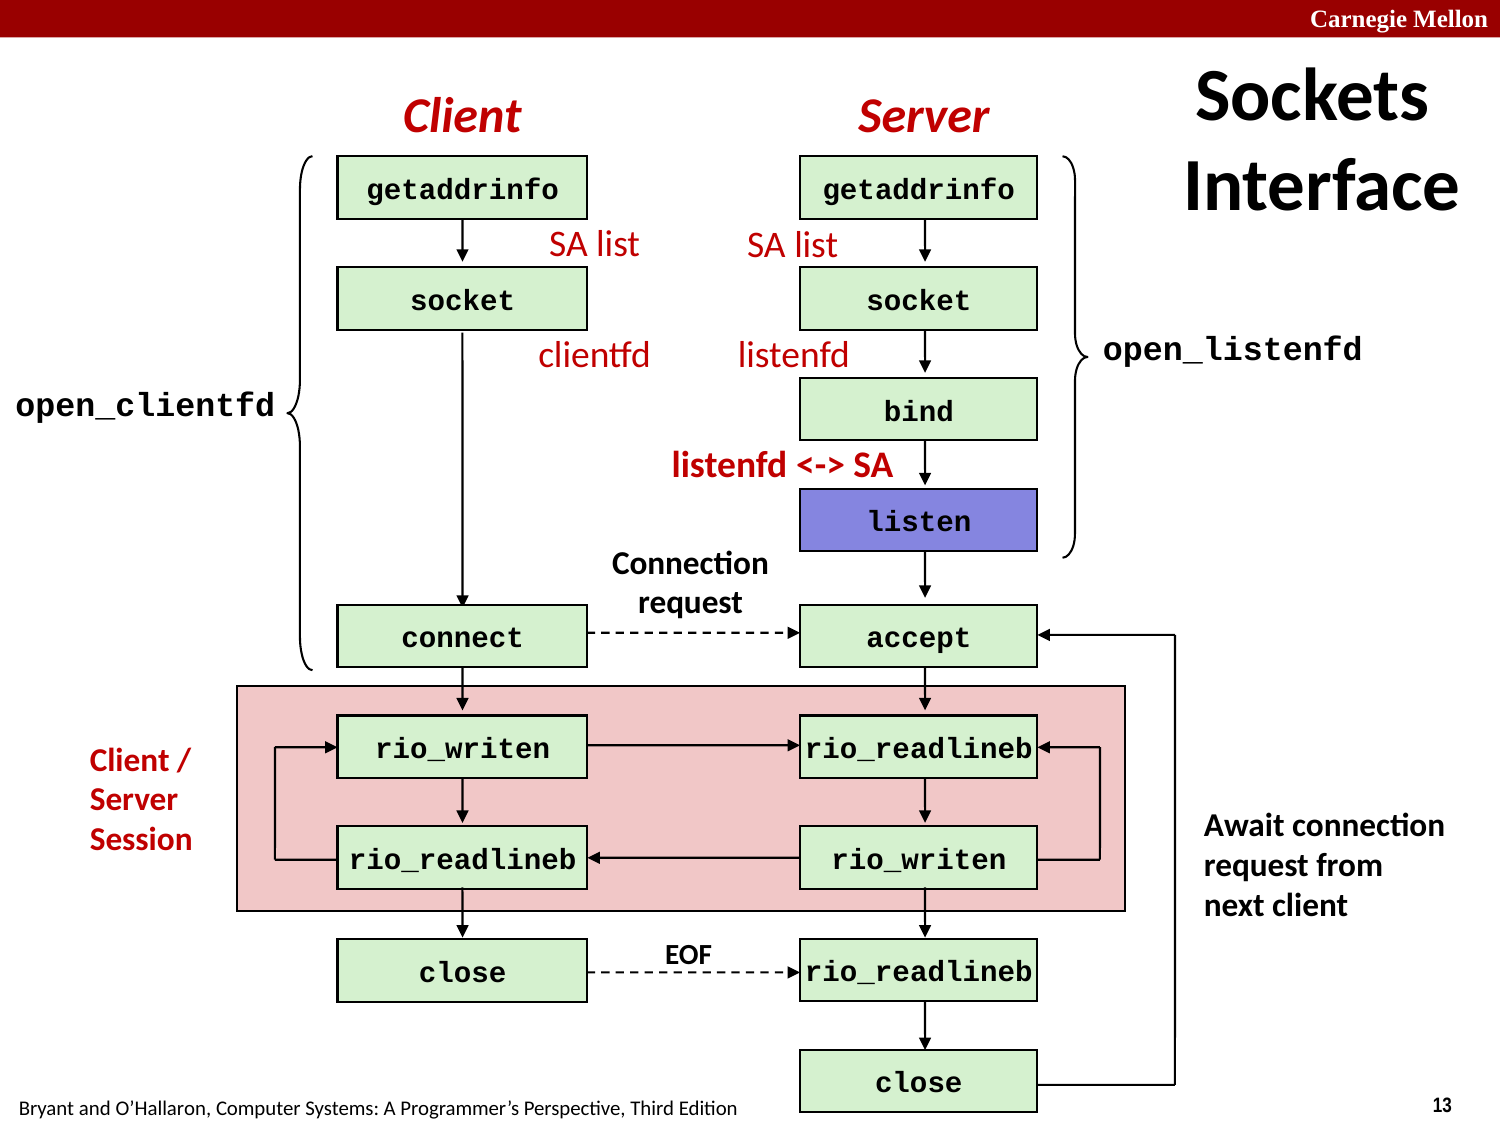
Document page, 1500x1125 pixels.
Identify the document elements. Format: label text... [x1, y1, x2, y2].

text_box [1062, 156, 1088, 558]
text_box listenfd <-> SA [656, 432, 909, 493]
text_box connect [337, 604, 588, 634]
text_box listen [799, 488, 1038, 552]
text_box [337, 634, 1176, 1113]
text_box [918, 441, 932, 486]
title Sockets Interface [1137, 37, 1488, 234]
text_box Connection request [597, 533, 785, 628]
text_box [787, 626, 799, 633]
text_box getaddrinfo [799, 156, 1038, 219]
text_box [74, 685, 332, 911]
text_box open_listenfd [1088, 320, 1378, 375]
text_box accept [799, 604, 1038, 633]
text_box [918, 330, 932, 373]
text_box [918, 552, 932, 598]
text_box bind [799, 378, 1038, 441]
text_box Server [843, 74, 1005, 150]
text_box listenfd [723, 322, 865, 383]
text_box socket [337, 267, 588, 330]
text_box getaddrinfo [337, 156, 588, 219]
text_box [456, 332, 469, 604]
text_box [456, 219, 469, 262]
text_box clientfd [523, 322, 666, 383]
text_box SA list [534, 211, 656, 272]
text_box socket [799, 267, 1038, 330]
text_box SA list [732, 212, 854, 273]
text_box [918, 219, 932, 262]
text_box Await connection request from next client [1189, 796, 1461, 931]
text_box open_clientfd [0, 375, 291, 430]
text_box Client [388, 74, 537, 150]
text_box [291, 156, 313, 671]
